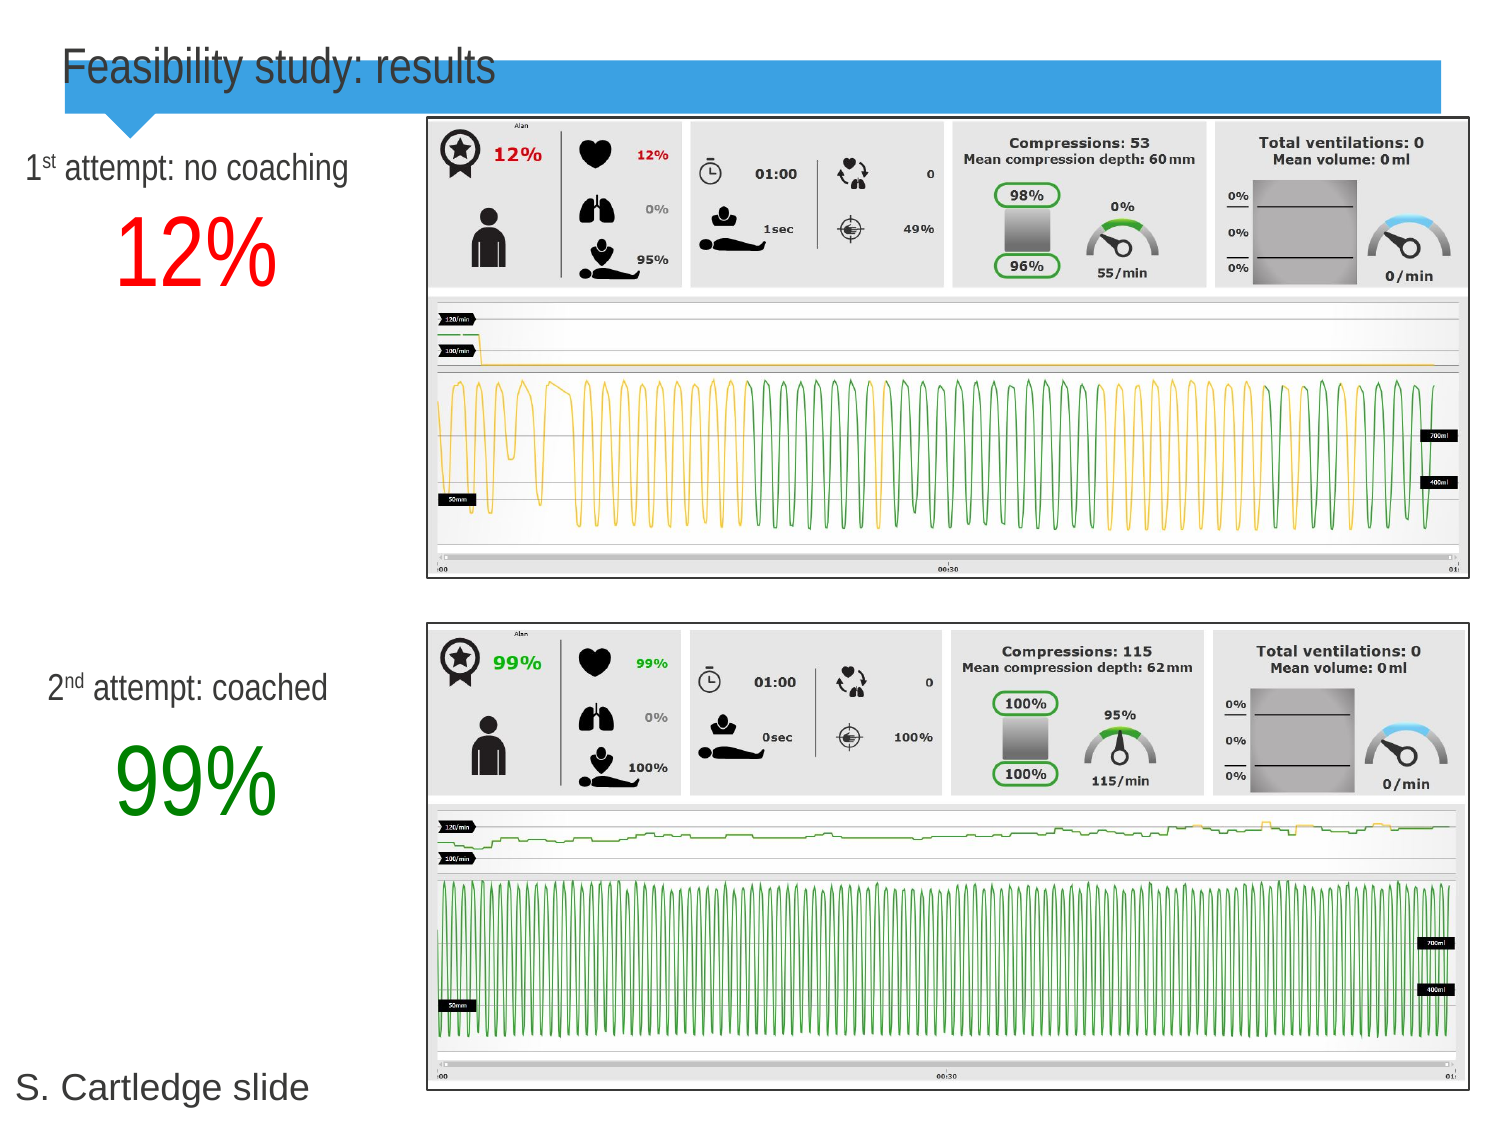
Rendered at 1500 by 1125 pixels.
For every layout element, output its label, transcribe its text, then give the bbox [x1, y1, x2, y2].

text_box 2nd attempt: coached [32, 655, 422, 716]
text_box 1st attempt: no coaching [10, 135, 422, 196]
text_box 12% [99, 179, 384, 315]
text_box Feasibility study: results [46, 26, 1397, 111]
picture [427, 623, 1468, 1089]
text_box S. Cartledge slide [0, 1055, 328, 1116]
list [427, 118, 1468, 578]
text_box 99% [99, 707, 384, 843]
